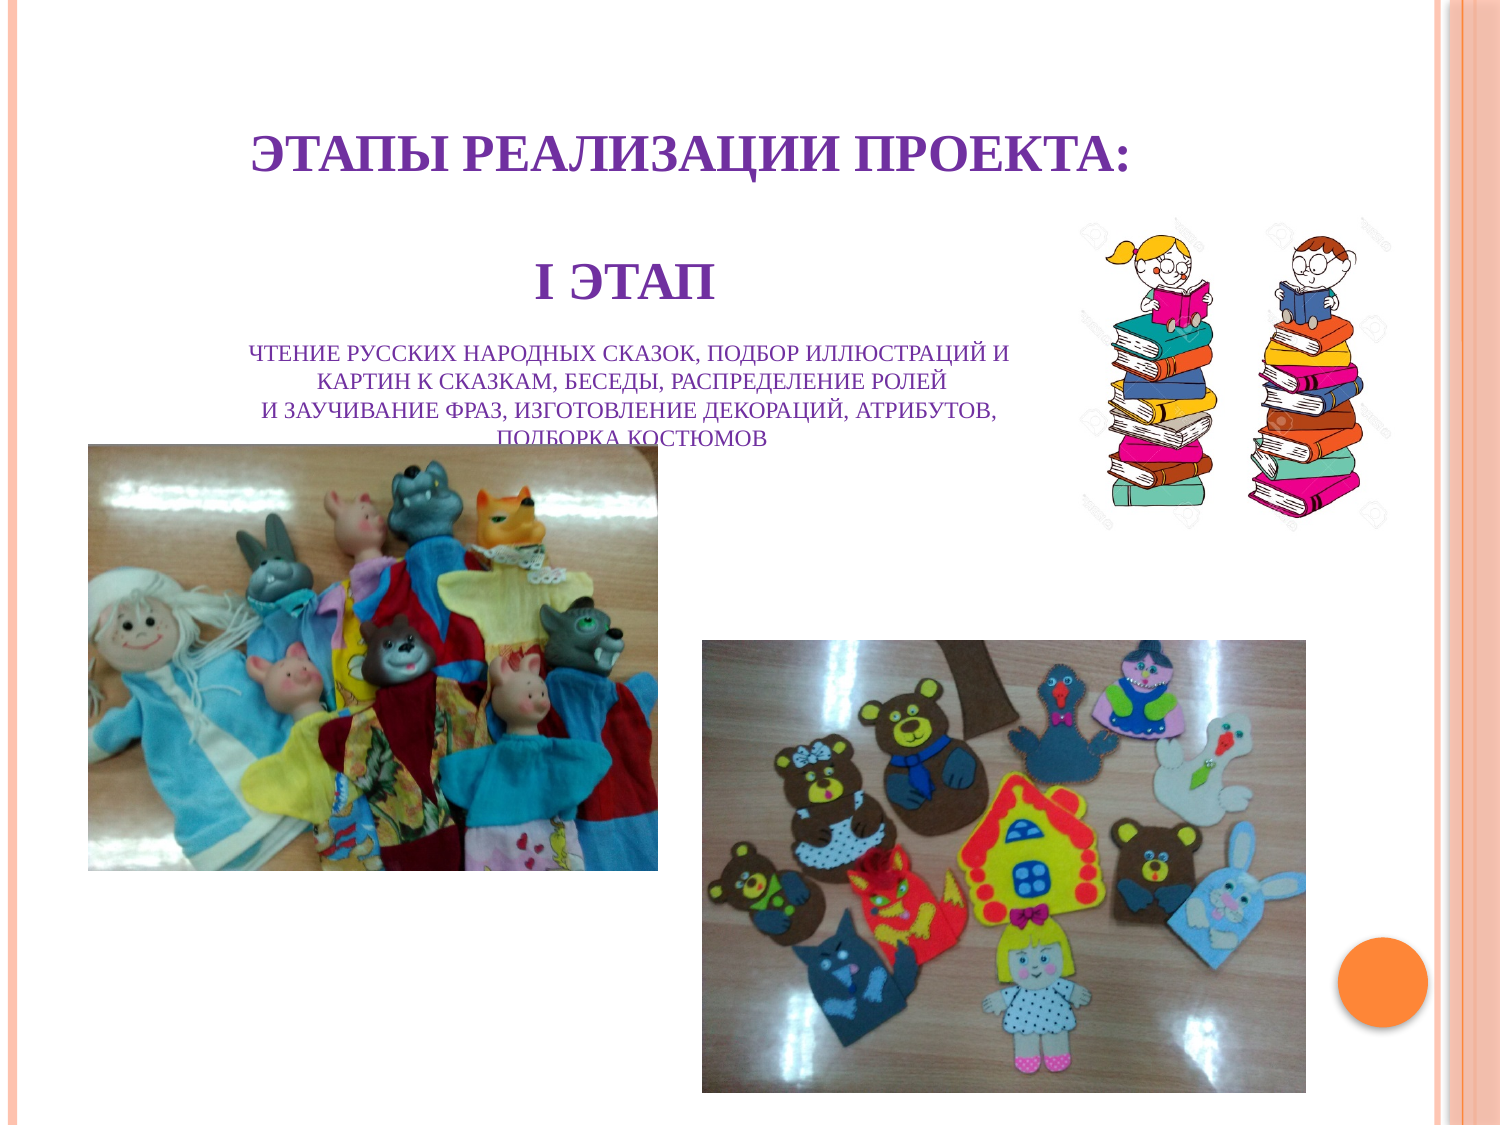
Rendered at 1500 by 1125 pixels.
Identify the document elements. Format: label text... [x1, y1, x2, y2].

picture [87, 443, 658, 872]
title Этапы реализации проекта: I этап Чтение русских народных сказок, подбор иллюстраций и картин к сказкам, беседы, распределение ролей и заучивание фраз, изготовление декораций, атрибутов, подборка костюмов [41, 45, 1223, 516]
picture [702, 639, 1306, 1093]
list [1070, 208, 1402, 539]
